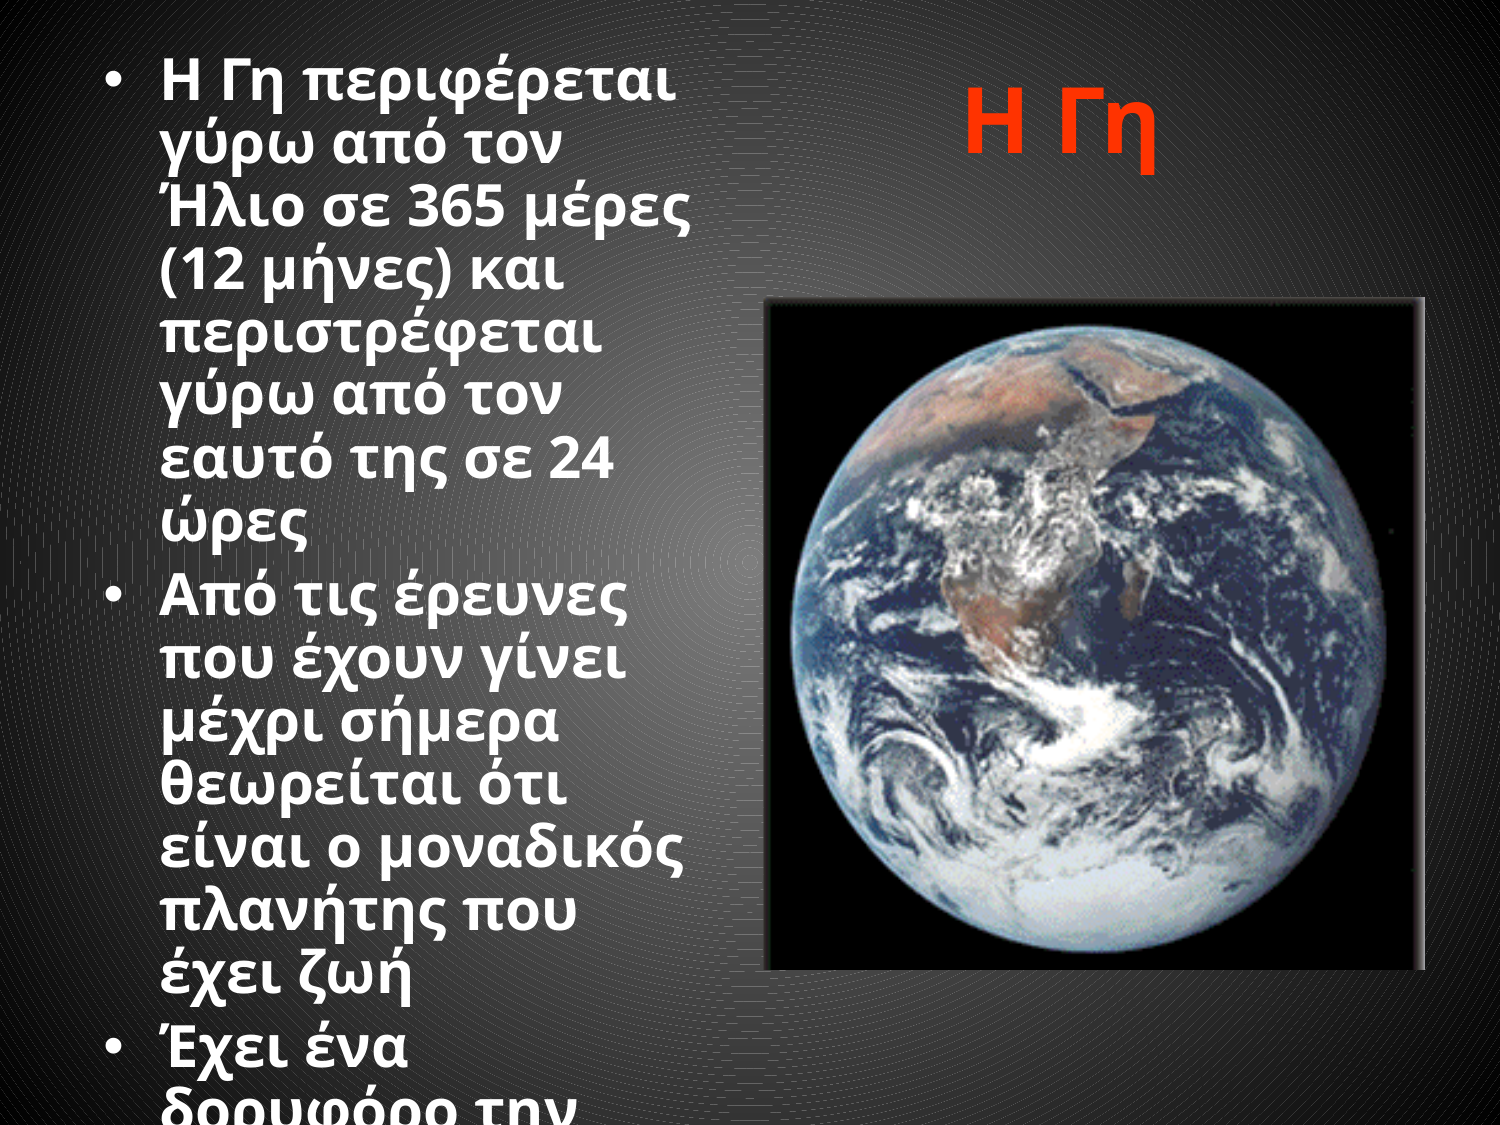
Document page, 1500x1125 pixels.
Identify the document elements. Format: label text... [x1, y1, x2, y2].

picture [763, 297, 1426, 970]
text_box Η Γη περιφέρεται γύρω από τον Ήλιο σε 365 μέρες (12 μήνες) και περιστρέφεται γύρω από τον εαυτό της σε 24 ώρες Από τις έρευνες που έχουν γίνει μέχρι σήμερα θεωρείται ότι είναι ο μοναδικός πλανήτης που έχει ζωή Έχει ένα δορυφόρο την Σελήνη. [88, 42, 714, 718]
text_box H Γη [714, 54, 1399, 243]
